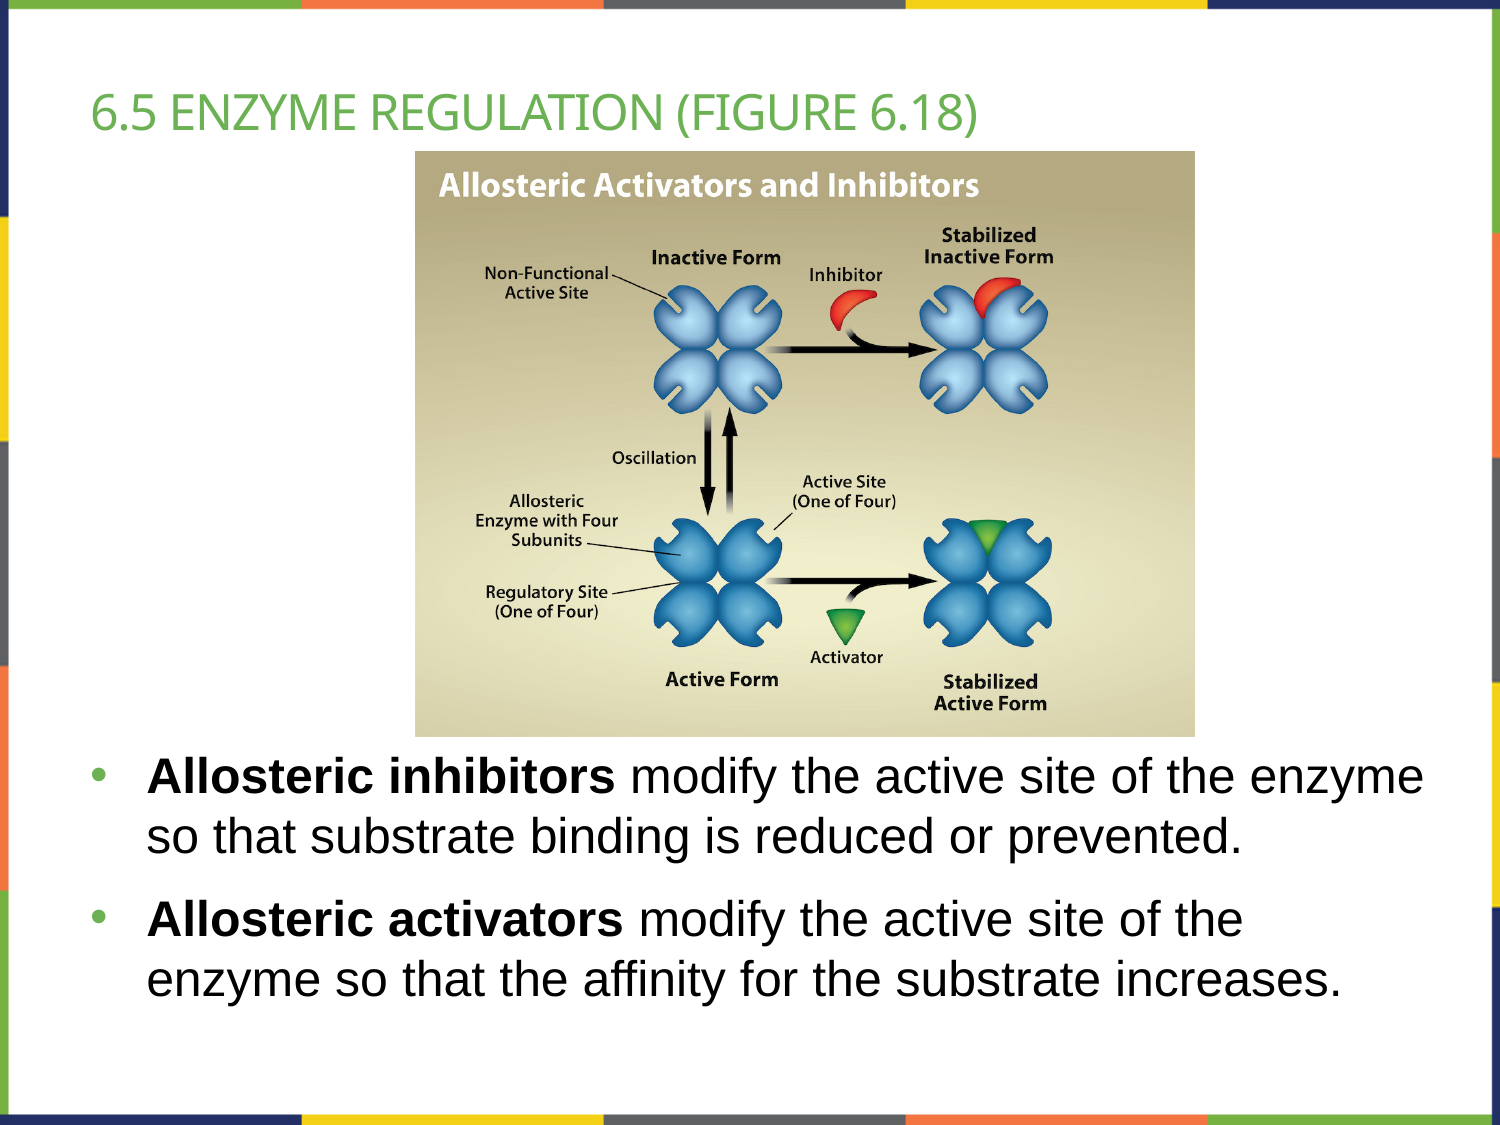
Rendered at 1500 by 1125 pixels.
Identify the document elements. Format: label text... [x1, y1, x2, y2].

picture [0, 0, 1500, 1125]
list Allosteric inhibitors modify the active site of the enzyme so that substrate binding is reduced or prevented. Allosteric activators modify the active site of the enzyme so that the affinity for the substrate increases. [75, 736, 1448, 1062]
title 6.5 Enzyme Regulation (Figure 6.18) [75, 39, 1398, 148]
